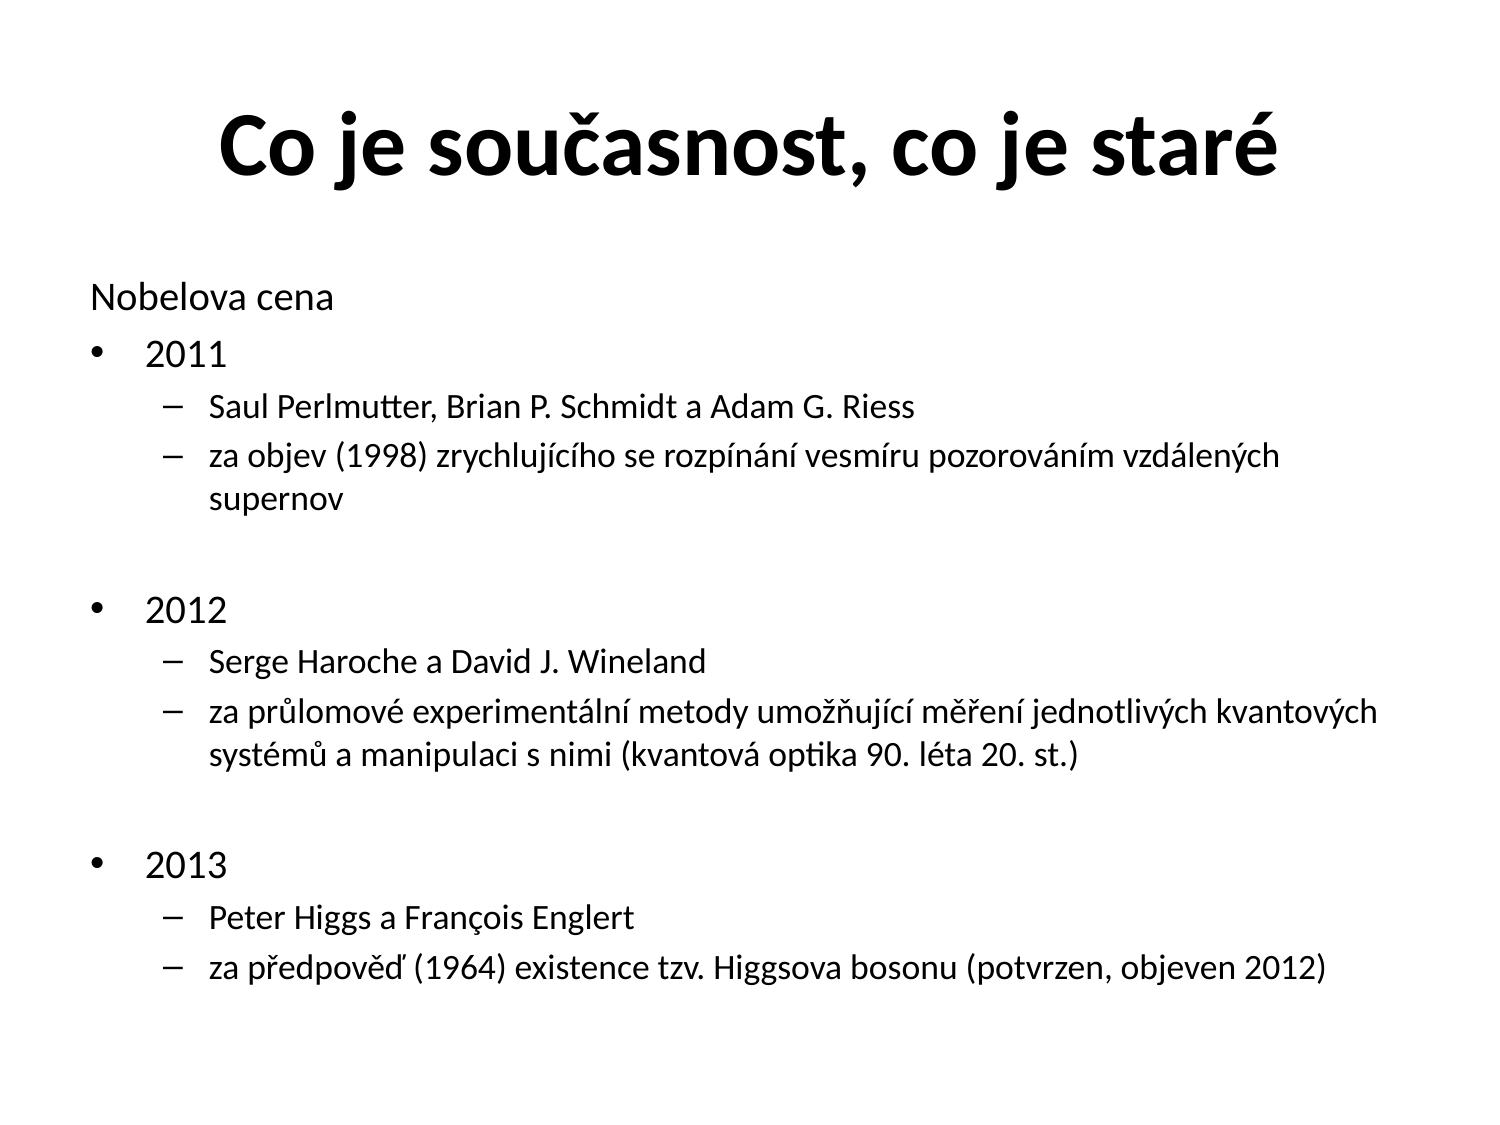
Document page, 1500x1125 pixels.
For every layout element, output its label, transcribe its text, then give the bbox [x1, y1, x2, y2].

title Co je současnost, co je staré [75, 45, 1425, 233]
list Nobelova cena 2011 Saul Perlmutter, Brian P. Schmidt a Adam G. Riess za objev (1998) zrychlujícího se rozpínání vesmíru pozorováním vzdálených supernov 2012 Serge Haroche a David J. Wineland za průlomové experimentální metody umožňující měření jednotlivých kvantových systémů a manipulaci s nimi (kvantová optika 90. léta 20. st.) 2013 Peter Higgs a François Englert za předpověď (1964) existence tzv. Higgsova bosonu (potvrzen, objeven 2012) [75, 262, 1425, 1005]
